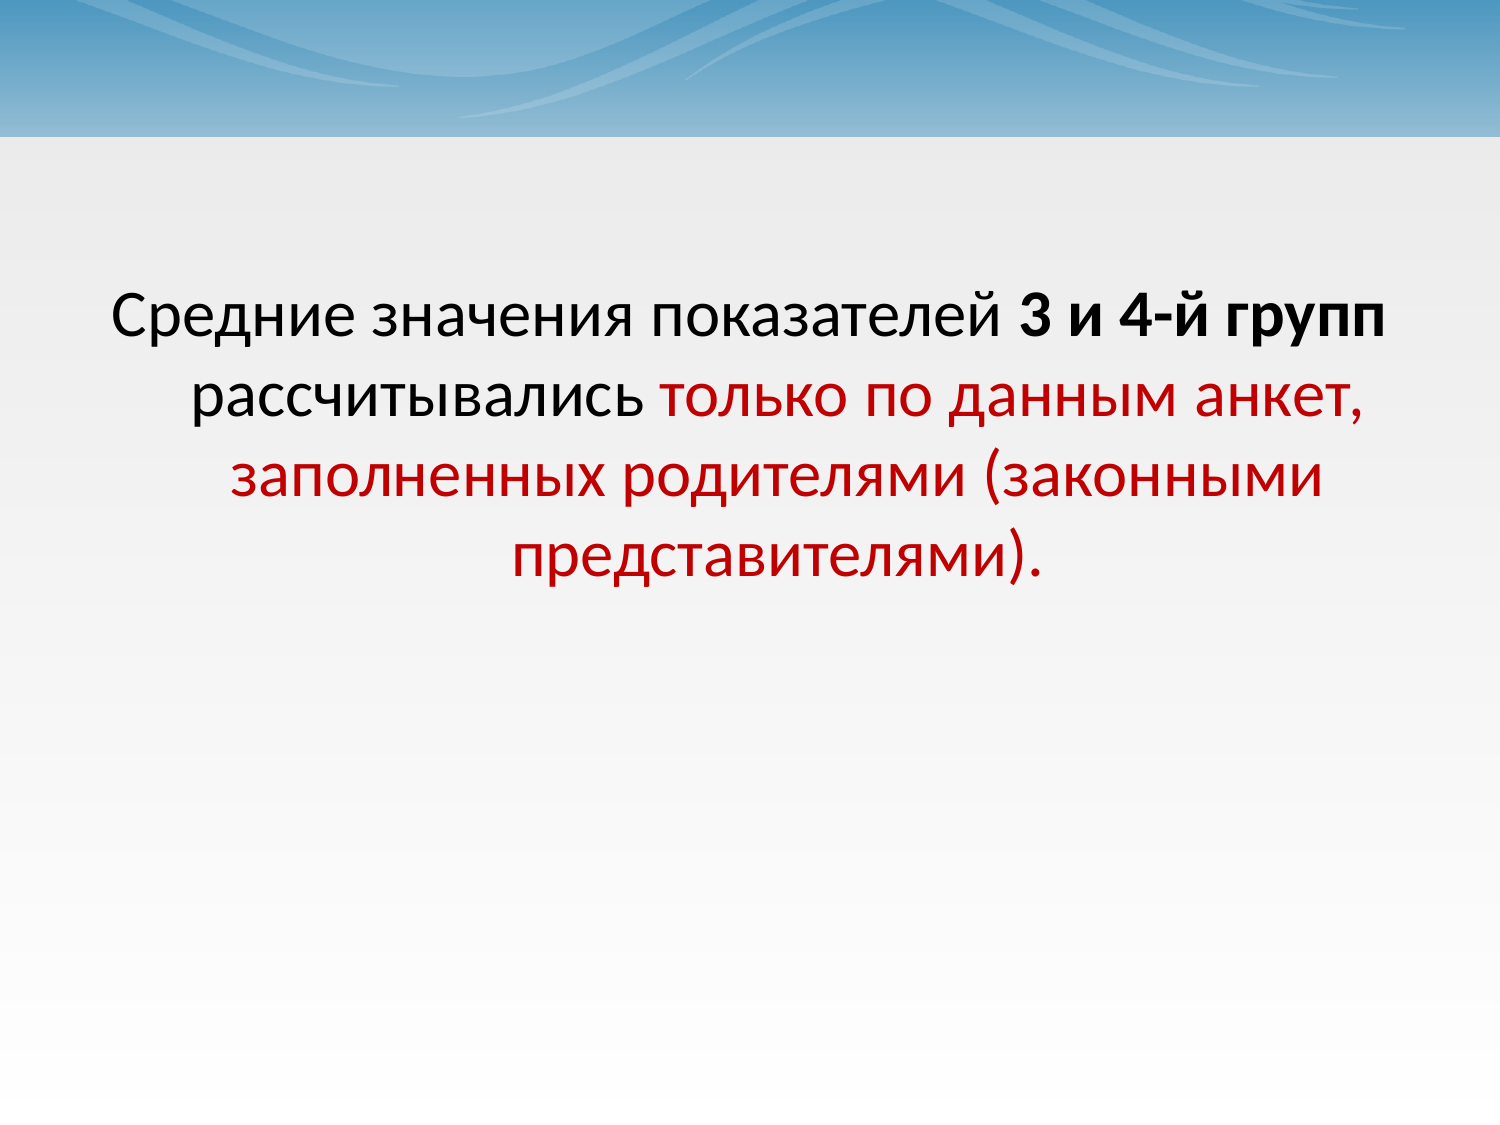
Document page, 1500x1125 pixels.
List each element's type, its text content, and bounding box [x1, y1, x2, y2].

list Средние значения показателей 3 и 4-й групп рассчитывались только по данным анкет, заполненных родителями (законными представителями). [75, 262, 1425, 1005]
picture [0, 0, 1500, 137]
